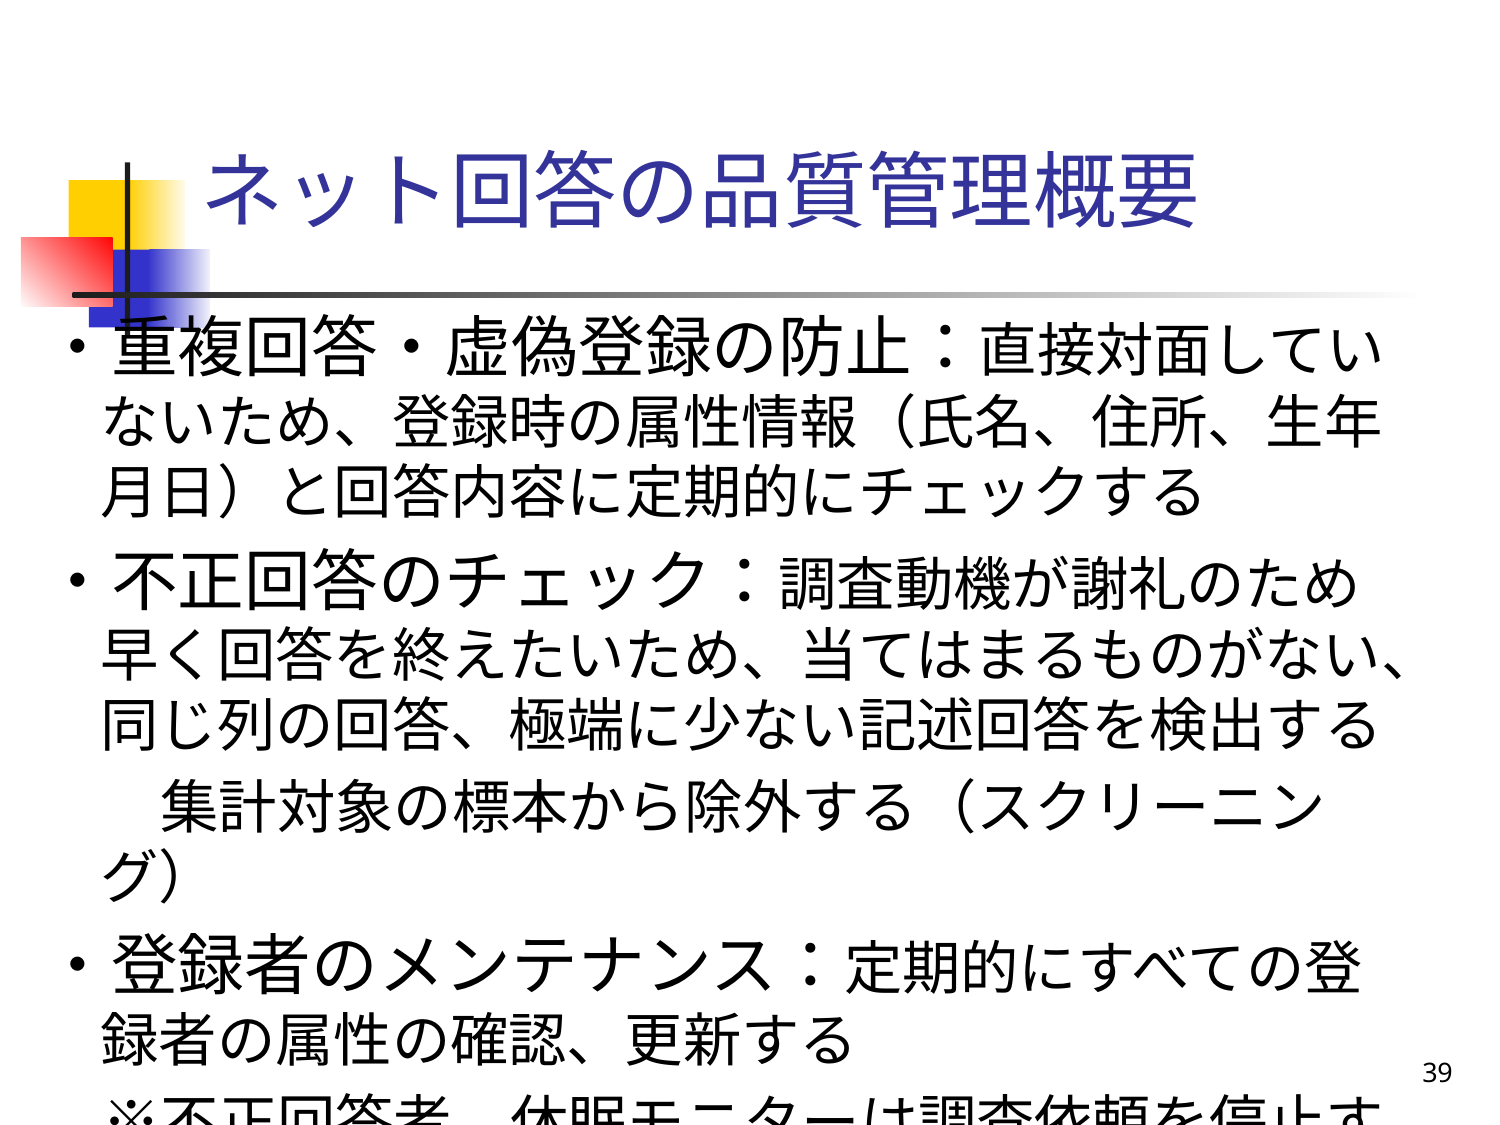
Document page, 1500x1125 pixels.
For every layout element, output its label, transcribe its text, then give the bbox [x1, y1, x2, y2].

list ・重複回答・虚偽登録の防止：直接対面していないため、登録時の属性情報（氏名、住所、生年月日）と回答内容に定期的にチェックする ・不正回答のチェック：調査動機が謝礼のため早く回答を終えたいため、当てはまるものがない、同じ列の回答、極端に少ない記述回答を検出する 集計対象の標本から除外する（スクリーニング） ・登録者のメンテナンス：定期的にすべての登録者の属性の確認、更新する ※不正回答者、休眠モニターは調査依頼を停止する [29, 297, 1403, 921]
title ネット回答の品質管理概要 [185, 130, 1409, 246]
slide_number 39 [1154, 1023, 1468, 1100]
